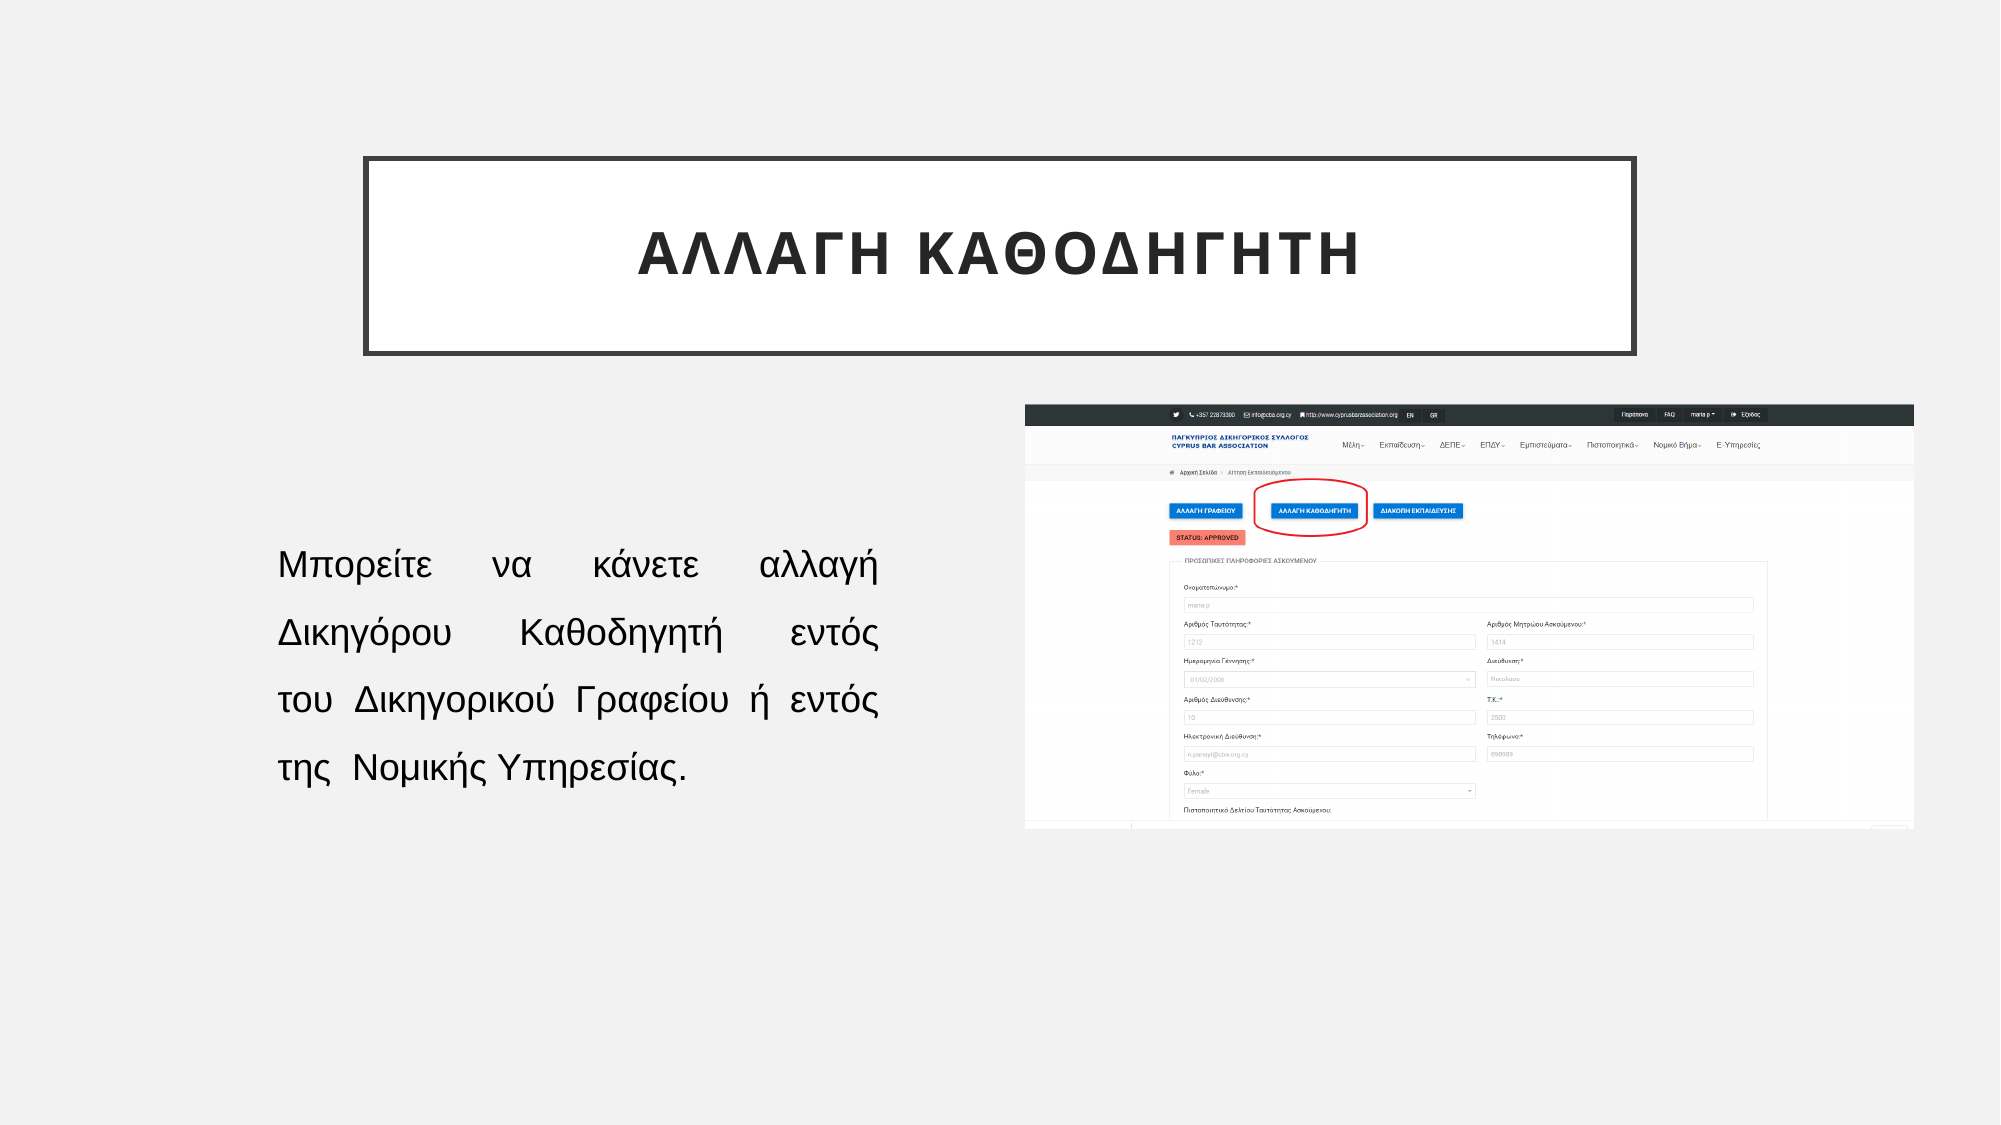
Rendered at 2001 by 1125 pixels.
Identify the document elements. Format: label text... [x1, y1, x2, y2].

text_box Μπορείτε να κάνετε αλλαγή Δικηγόρου Καθοδηγητή εντός του Δικηγορικού Γραφείου ή εντός της Νομικής Υπηρεσίας. [262, 510, 895, 841]
picture [1025, 404, 1914, 829]
title Αλλαγη καθοδηγητη [363, 156, 1637, 356]
